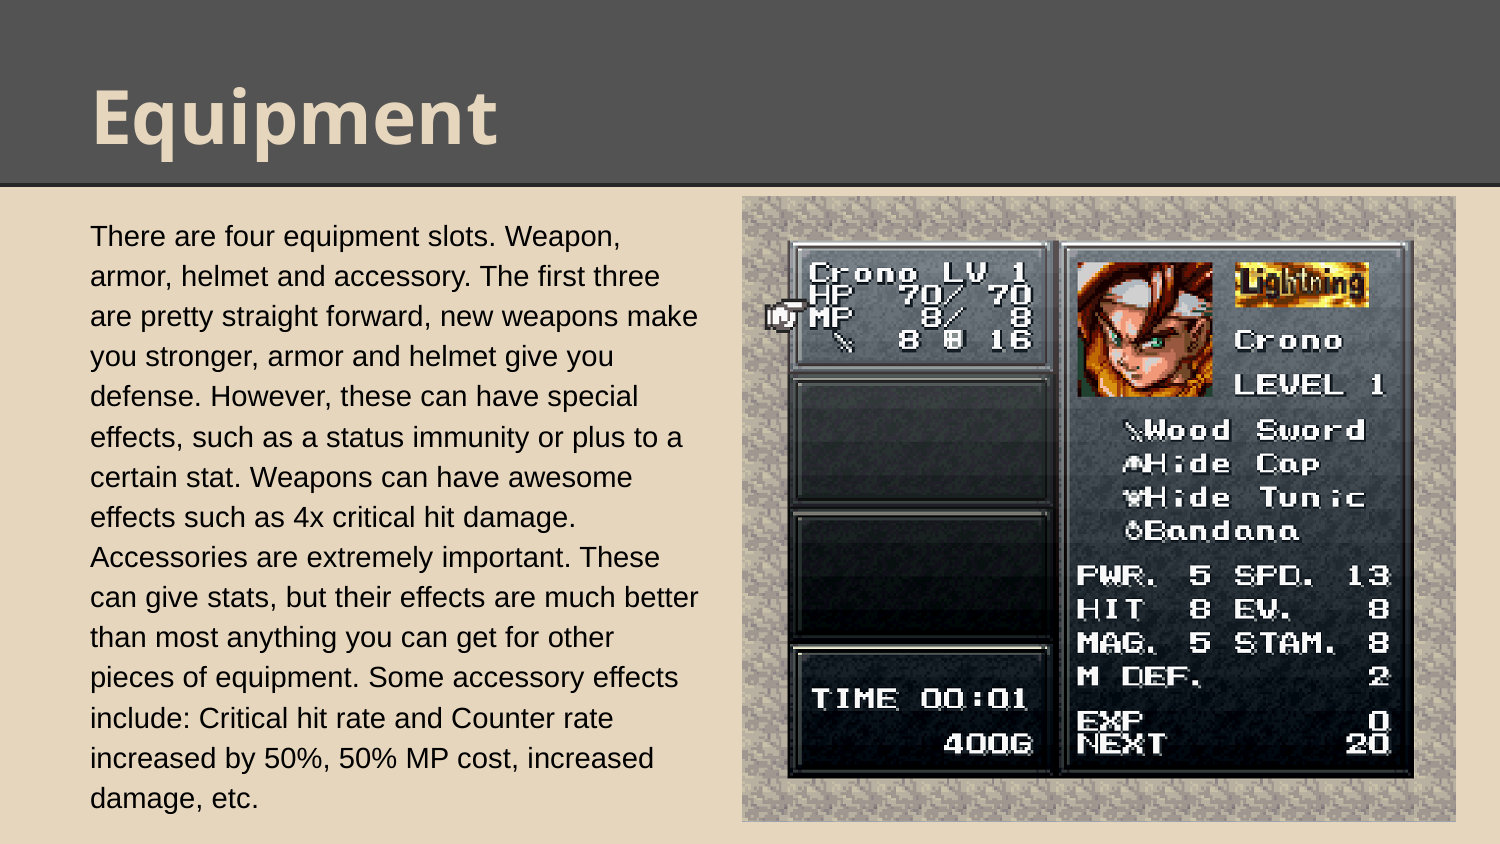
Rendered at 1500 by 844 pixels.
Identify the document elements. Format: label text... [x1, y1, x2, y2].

picture [742, 196, 1456, 822]
title Equipment [75, 33, 1425, 175]
list There are four equipment slots. Weapon, armor, helmet and accessory. The first three are pretty straight forward, new weapons make you stronger, armor and helmet give you defense. However, these can have special effects, such as a status immunity or plus to a certain stat. Weapons can have awesome effects such as 4x critical hit damage. Accessories are extremely important. These can give stats, but their effects are much better than most anything you can get for other pieces of equipment. Some accessory effects include: Critical hit rate and Counter rate increased by 50%, 50% MP cost, increased damage, etc. [75, 196, 721, 808]
